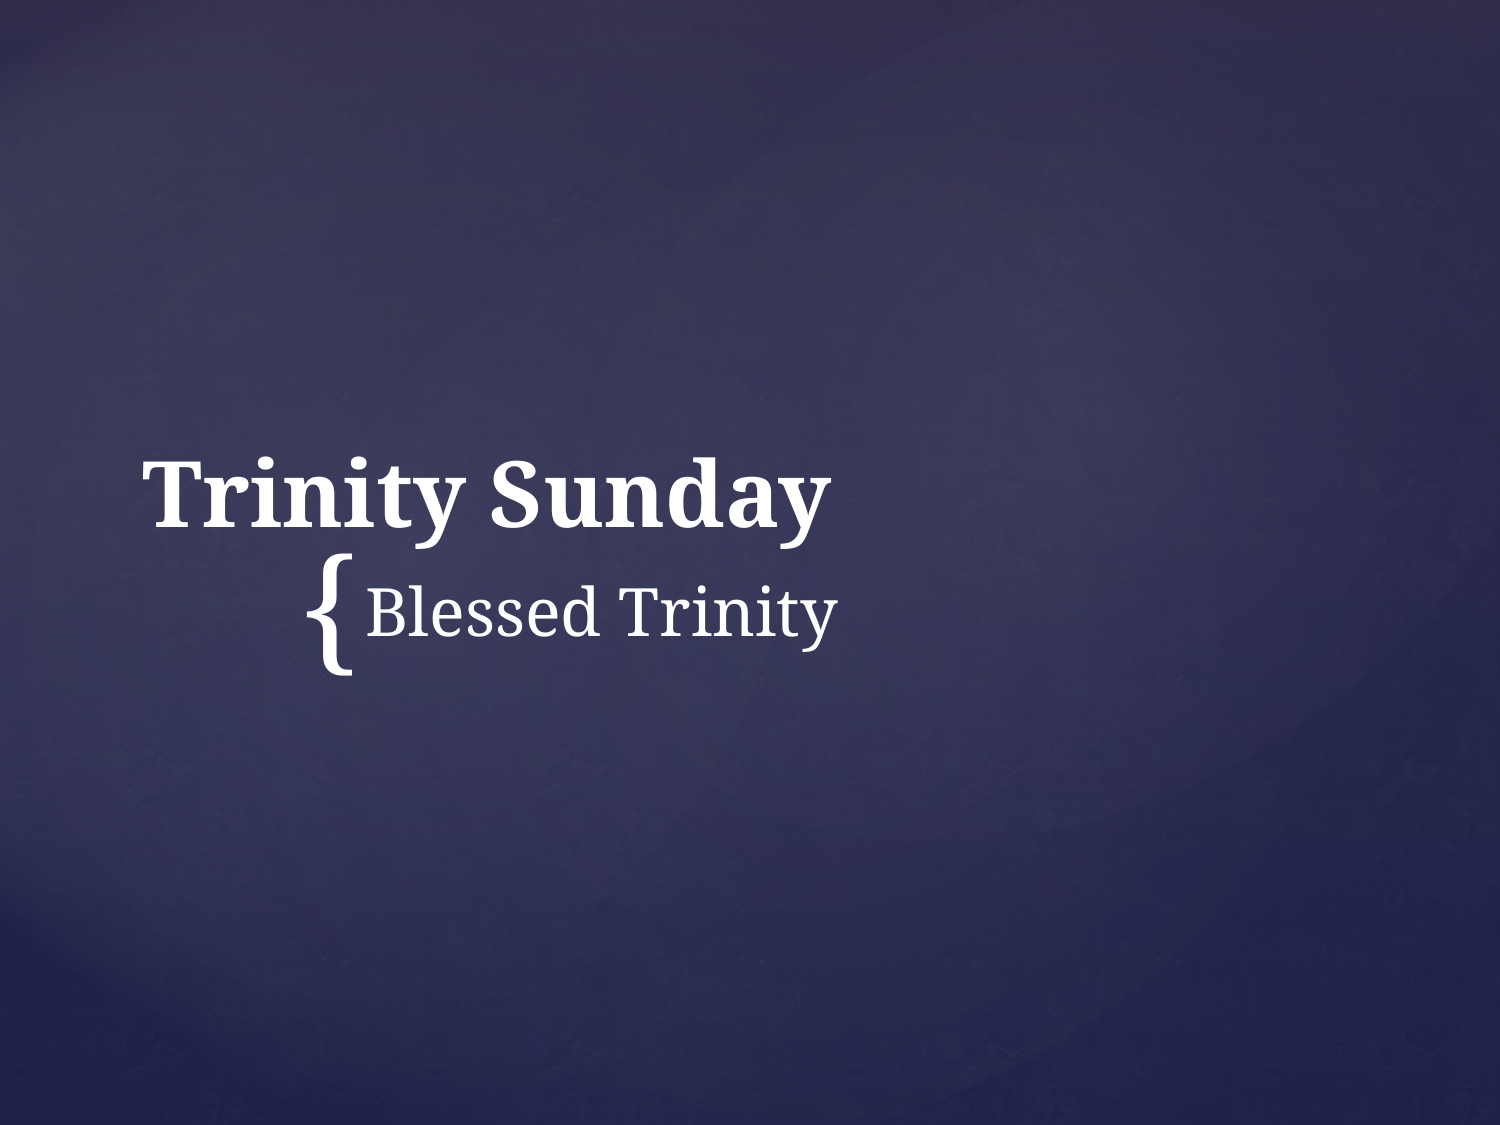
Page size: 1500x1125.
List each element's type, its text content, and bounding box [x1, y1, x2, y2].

title Trinity Sunday [127, 200, 1365, 554]
subtitle Blessed Trinity [350, 553, 1363, 667]
